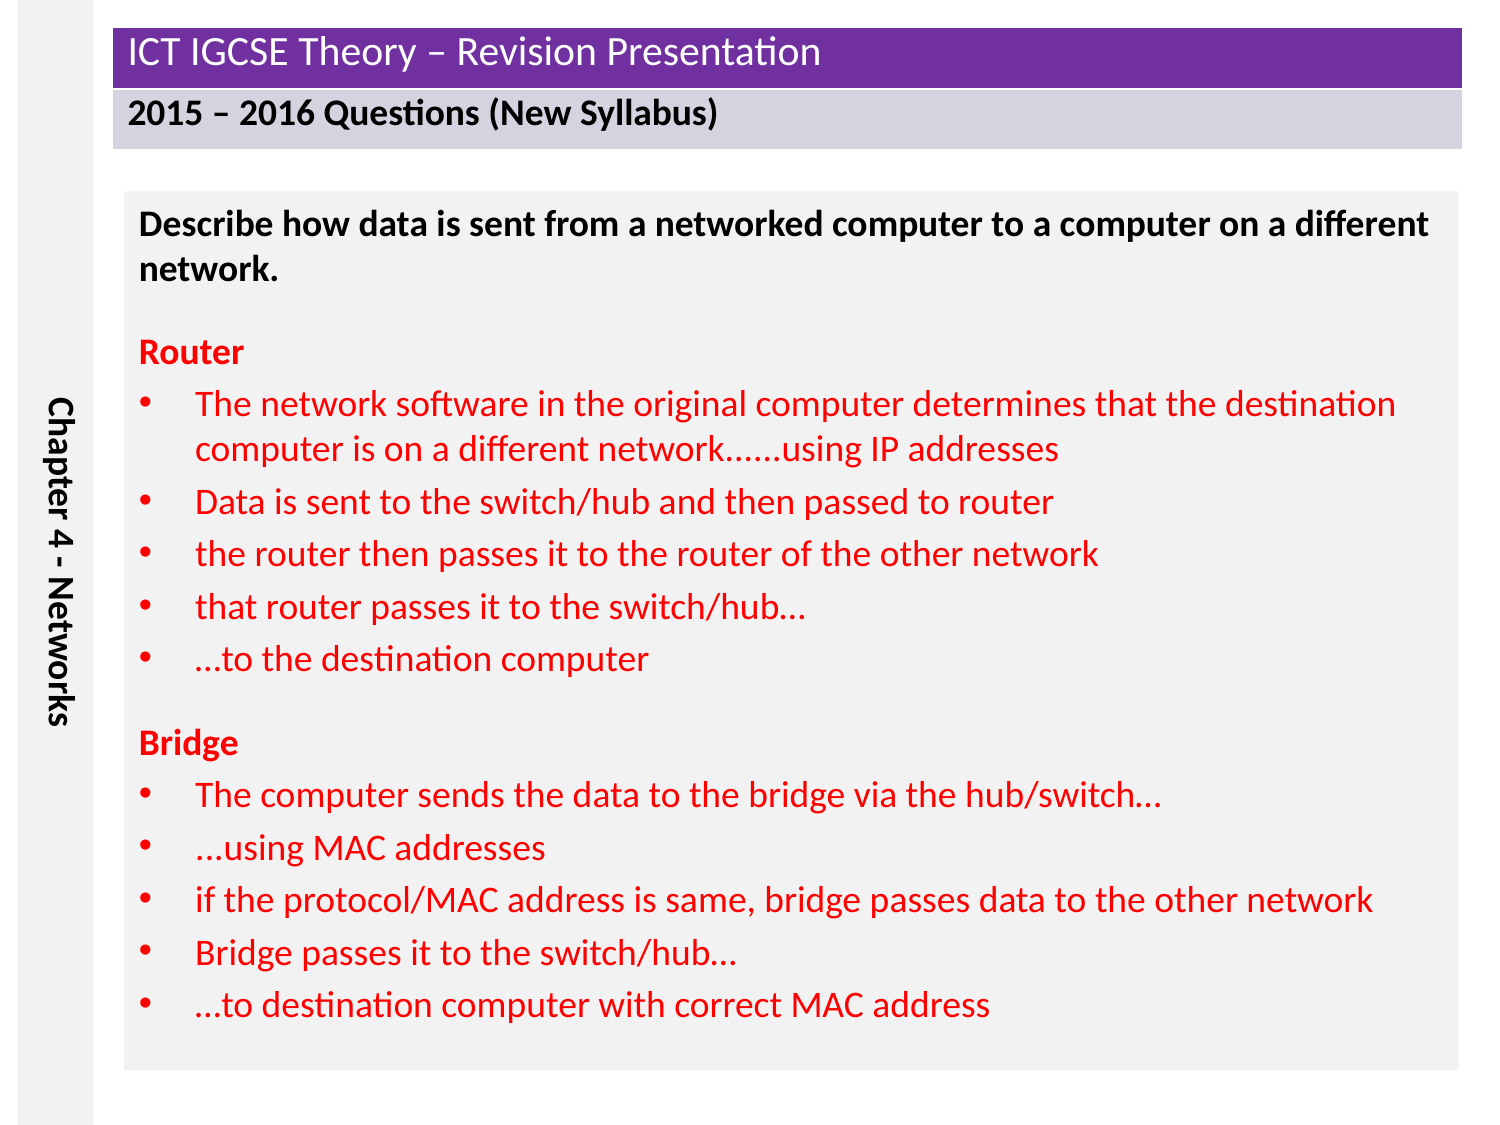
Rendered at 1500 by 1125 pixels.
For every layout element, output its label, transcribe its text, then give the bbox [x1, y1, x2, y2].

list Describe how data is sent from a networked computer to a computer on a different network. Router The network software in the original computer determines that the destination computer is on a different network......using IP addresses Data is sent to the switch/hub and then passed to router the router then passes it to the router of the other network that router passes it to the switch/hub… …to the destination computer Bridge The computer sends the data to the bridge via the hub/switch… ...using MAC addresses if the protocol/MAC address is same, bridge passes data to the other network Bridge passes it to the switch/hub… …to destination computer with correct MAC address [123, 191, 1459, 1071]
